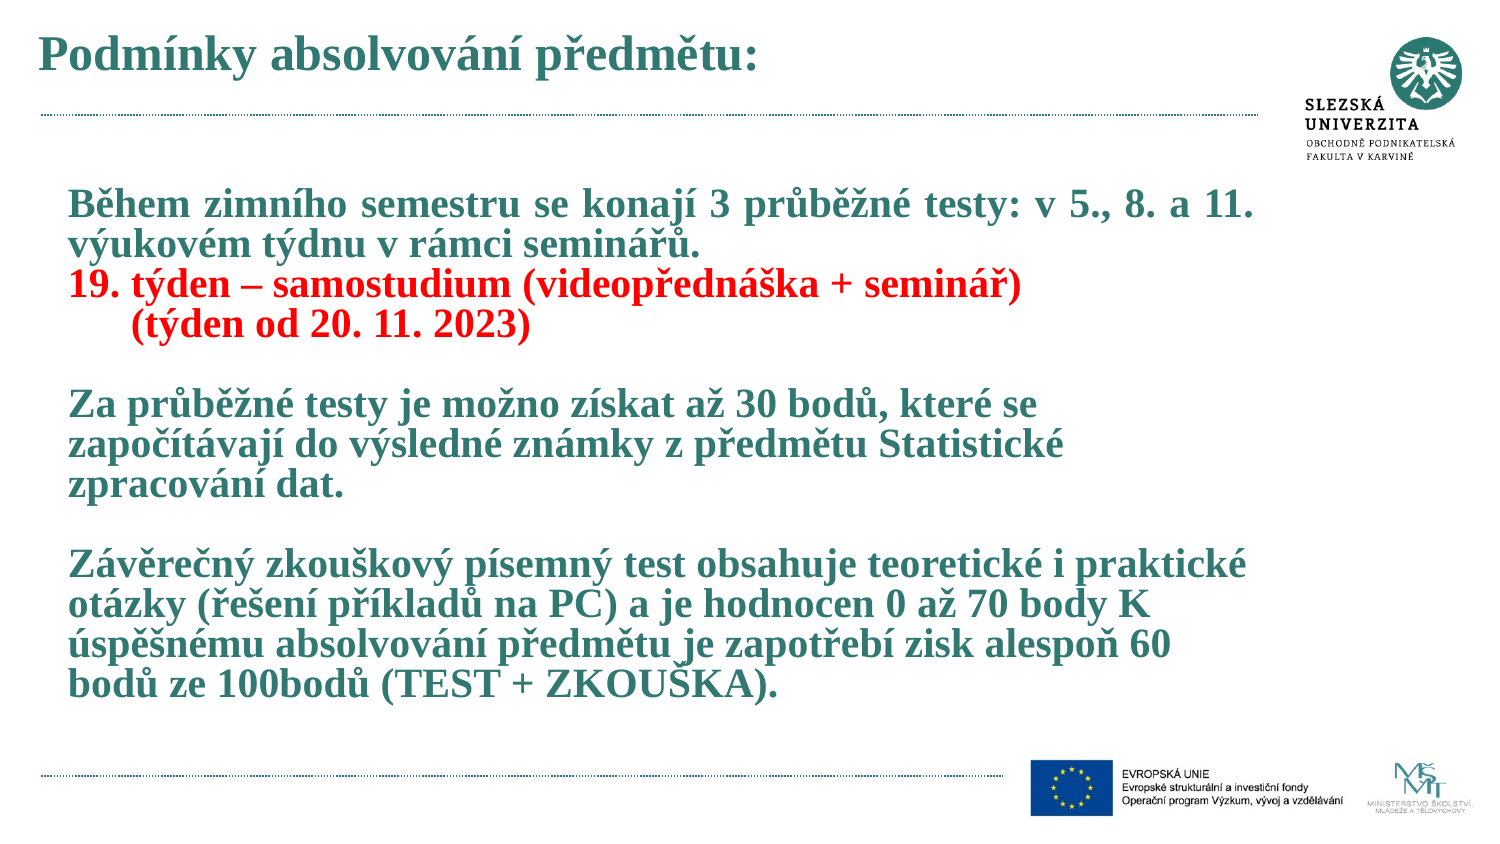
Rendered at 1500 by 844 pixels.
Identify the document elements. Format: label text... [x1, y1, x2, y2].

picture [1305, 37, 1462, 160]
list Během zimního semestru se konají 3 průběžné testy: v 5., 8. a 11. výukovém týdnu v rámci seminářů. 19. týden – samostudium (videopřednáška + seminář) (týden od 20. 11. 2023) Za průběžné testy je možno získat až 30 bodů, které se započítávají do výsledné známky z předmětu Statistické zpracování dat. Závěrečný zkouškový písemný test obsahuje teoretické i praktické otázky (řešení příkladů na PC) a je hodnocen 0 až 70 body K úspěšnému absolvování předmětu je zapotřebí zisk alespoň 60 bodů ze 100bodů (TEST + ZKOUŠKA). [53, 138, 1270, 800]
picture [1003, 732, 1500, 843]
title Podmínky absolvování předmětu: [23, 20, 1252, 104]
